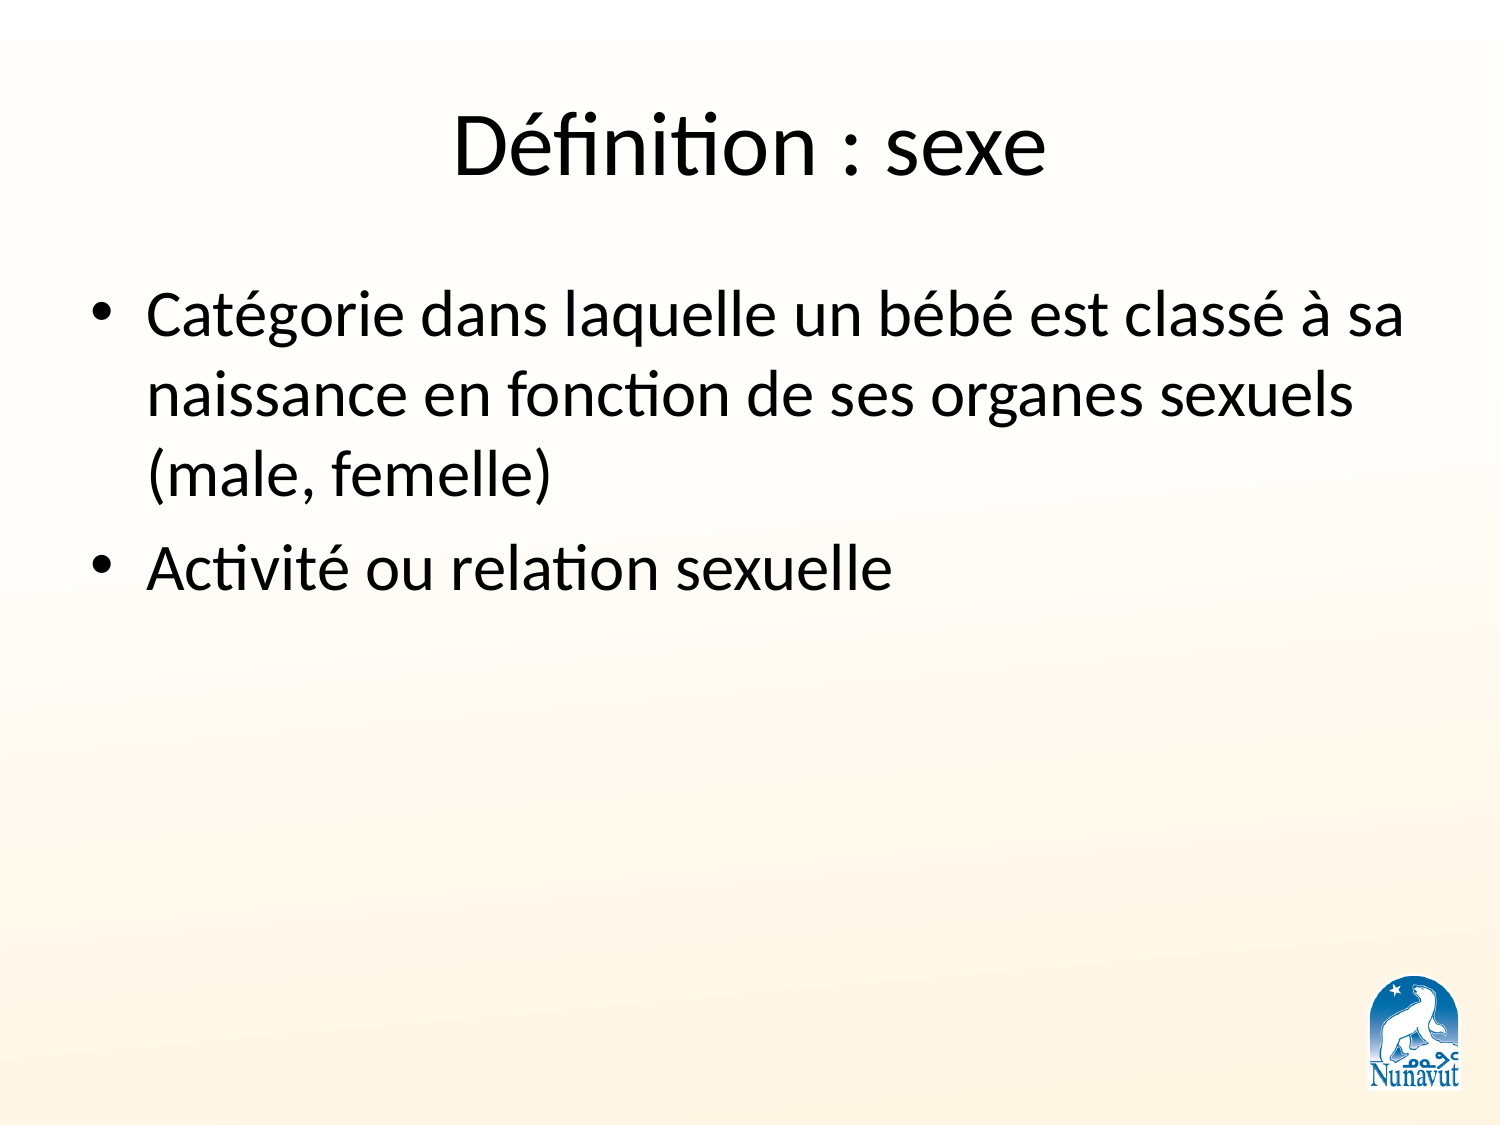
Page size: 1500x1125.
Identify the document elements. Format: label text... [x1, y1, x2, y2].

title Définition : sexe [75, 45, 1425, 233]
picture [0, 0, 1500, 1125]
list Catégorie dans laquelle un bébé est classé à sa naissance en fonction de ses organes sexuels (male, femelle) Activité ou relation sexuelle [75, 262, 1425, 1005]
